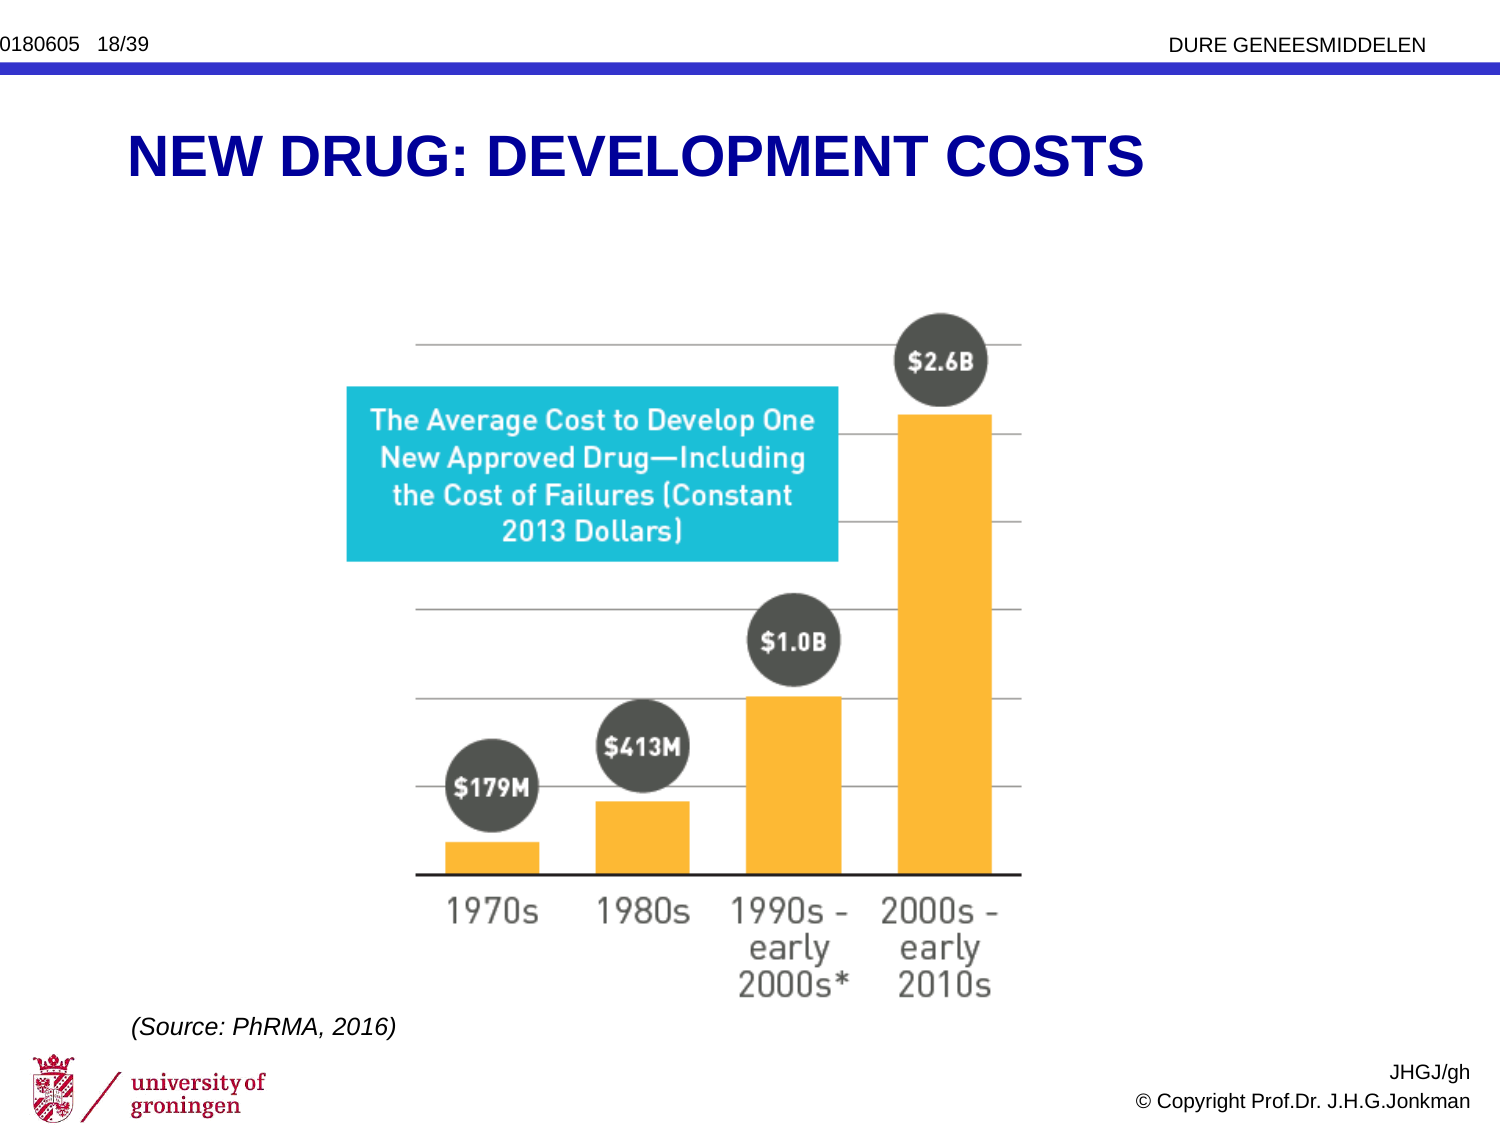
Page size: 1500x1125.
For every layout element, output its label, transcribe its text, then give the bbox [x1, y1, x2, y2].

picture [253, 288, 1072, 1049]
picture [29, 1054, 278, 1125]
title NEW DRUG: DEVELOPMENT COSTS [112, 58, 1388, 247]
text_box (Source: PhRMA, 2016) [115, 1003, 248, 1048]
